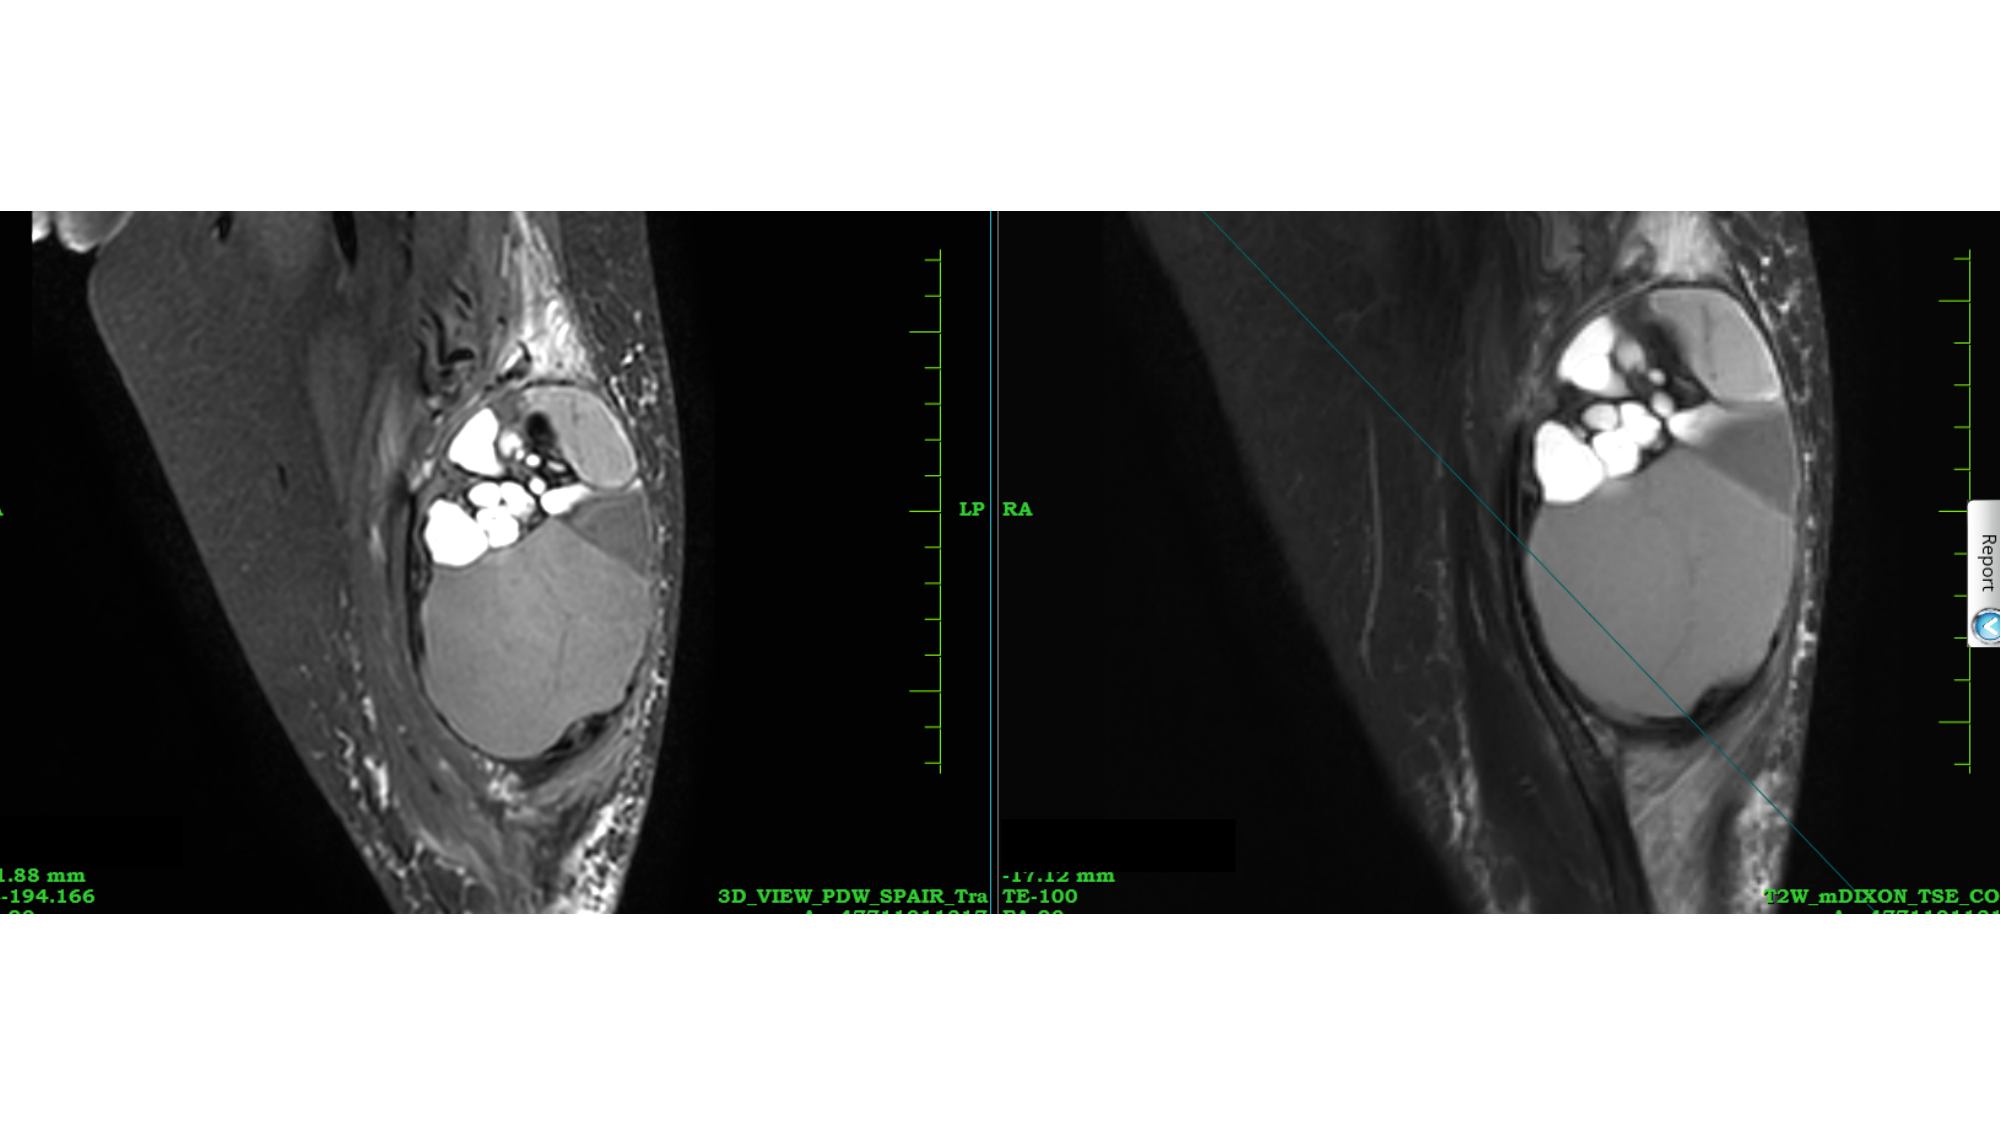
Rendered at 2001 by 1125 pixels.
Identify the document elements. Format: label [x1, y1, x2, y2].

picture [0, 211, 2000, 914]
